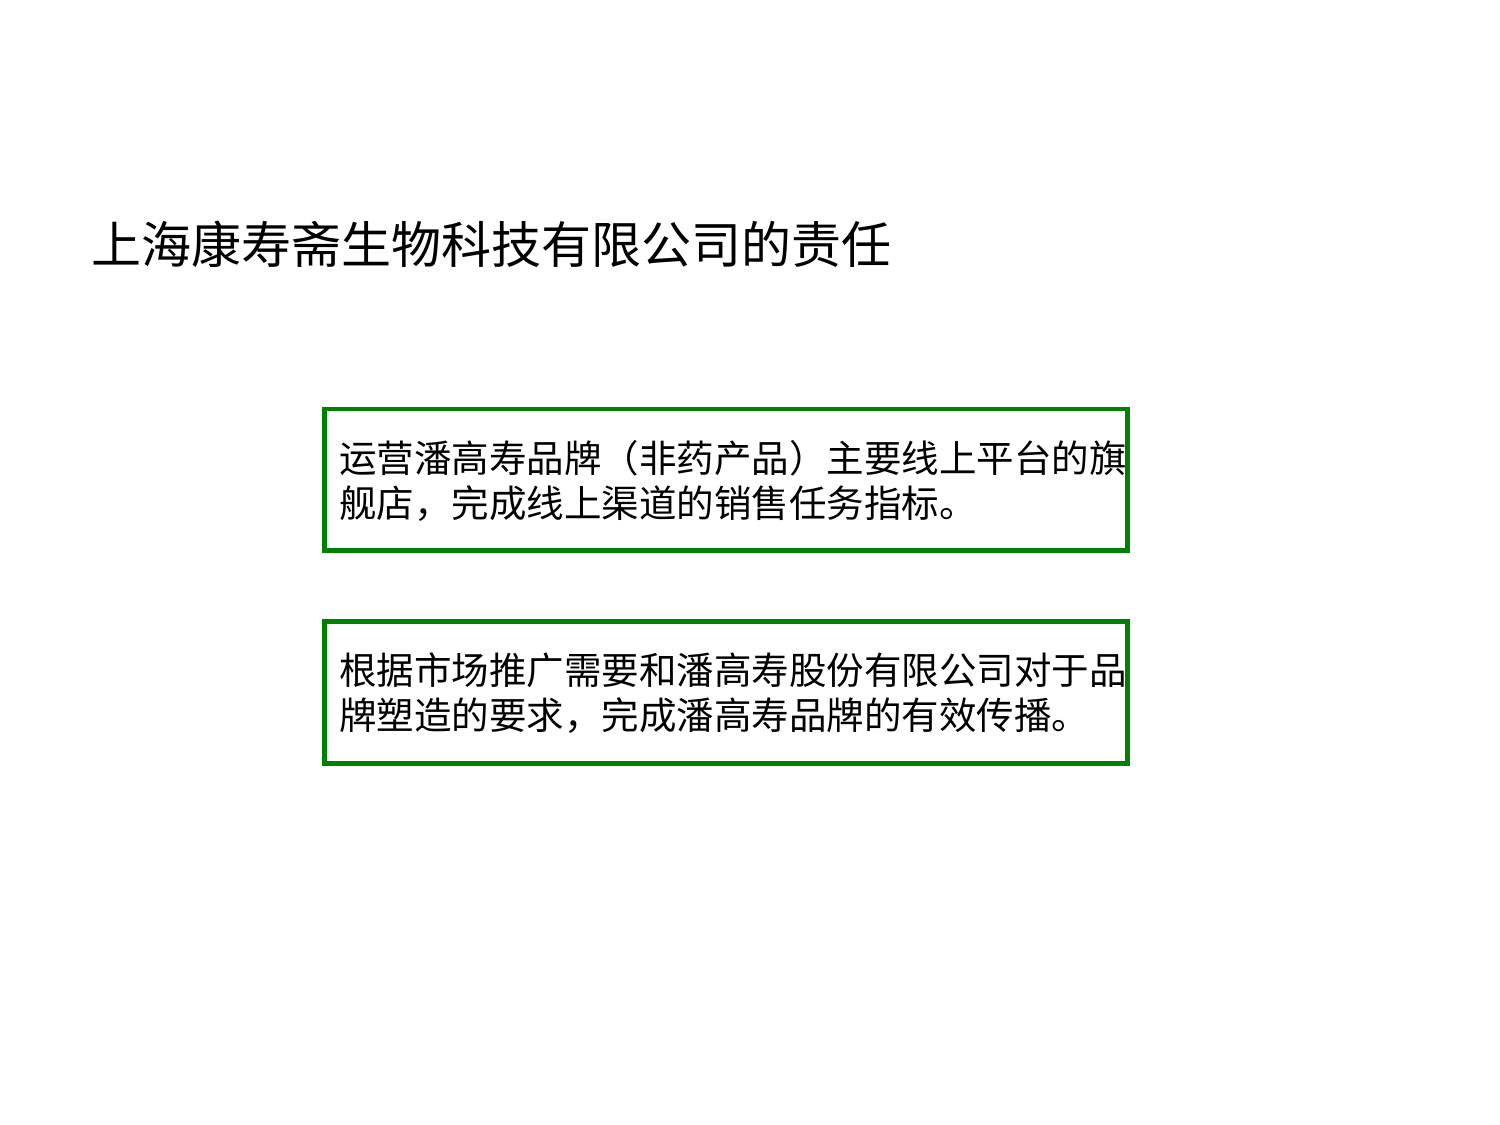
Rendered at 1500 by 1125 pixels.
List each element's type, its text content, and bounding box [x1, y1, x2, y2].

text_box 运营潘高寿品牌（非药产品）主要线上平台的旗 舰店，完成线上渠道的销售任务指标。 [324, 408, 1128, 551]
text_box 上海康寿斋生物科技有限公司的责任 [76, 196, 1011, 291]
text_box 根据市场推广需要和潘高寿股份有限公司对于品 牌塑造的要求，完成潘高寿品牌的有效传播。 [324, 621, 1128, 764]
